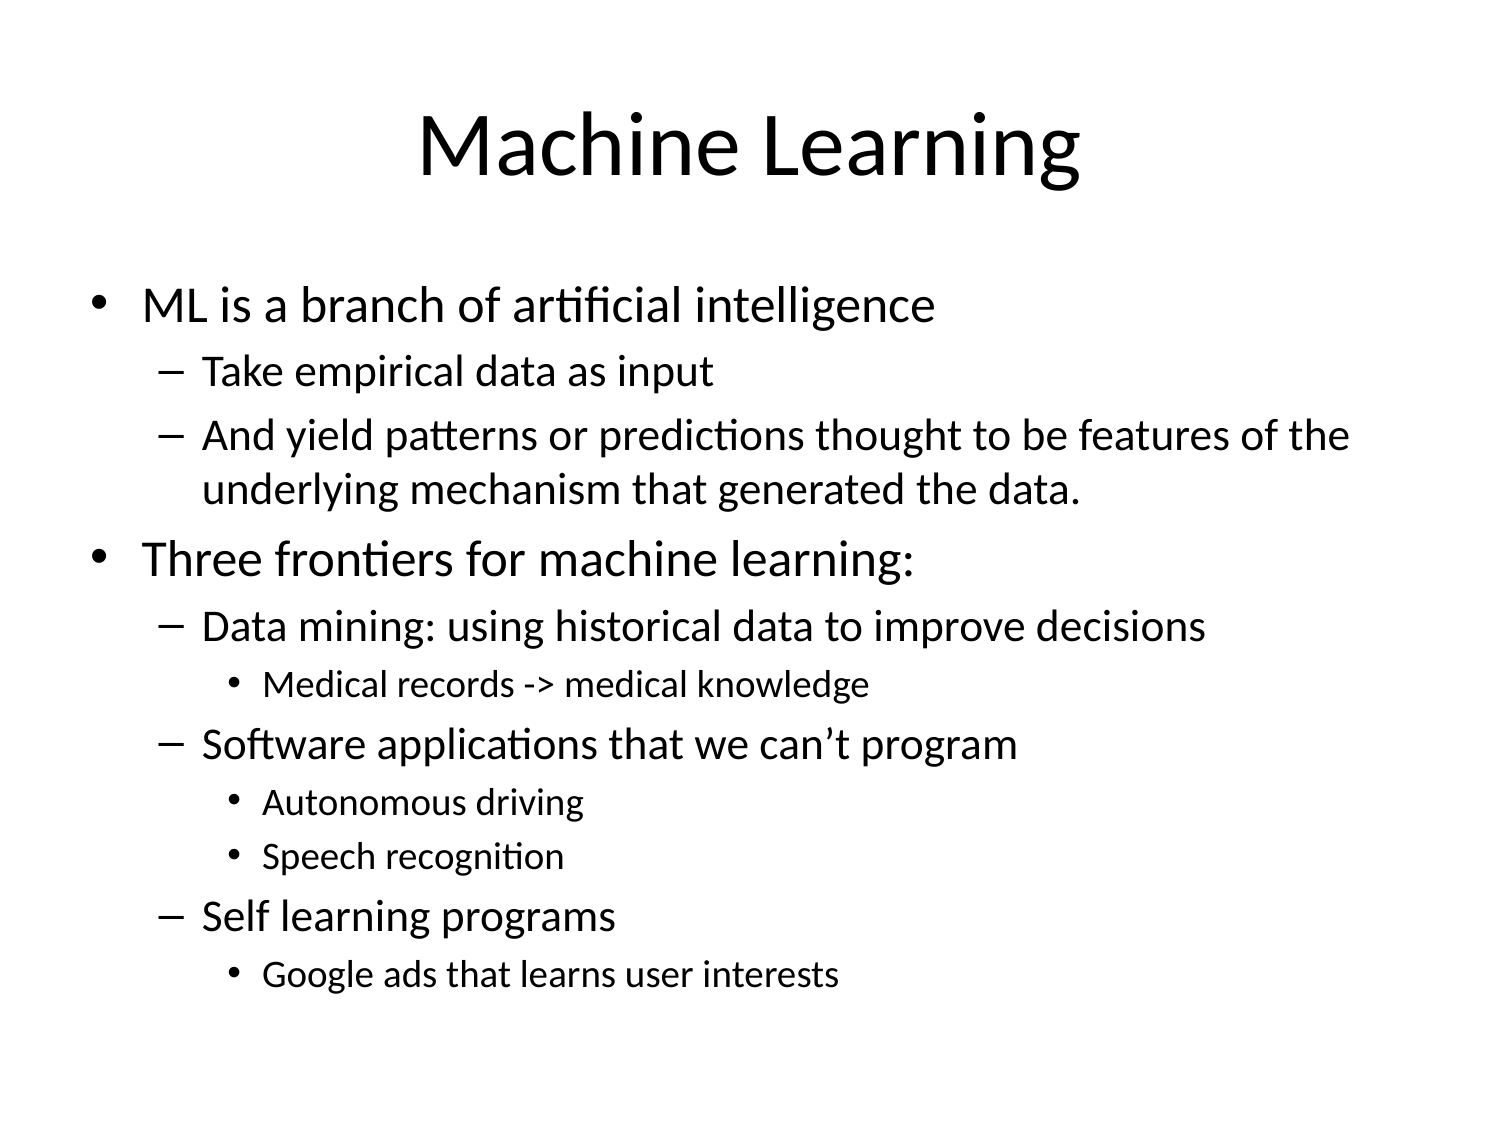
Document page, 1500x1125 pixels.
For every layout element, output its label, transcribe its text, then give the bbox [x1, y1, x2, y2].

title Machine Learning [75, 45, 1425, 233]
list ML is a branch of artificial intelligence Take empirical data as input And yield patterns or predictions thought to be features of the underlying mechanism that generated the data. Three frontiers for machine learning: Data mining: using historical data to improve decisions Medical records -> medical knowledge Software applications that we can’t program Autonomous driving Speech recognition Self learning programs Google ads that learns user interests [75, 262, 1425, 1005]
